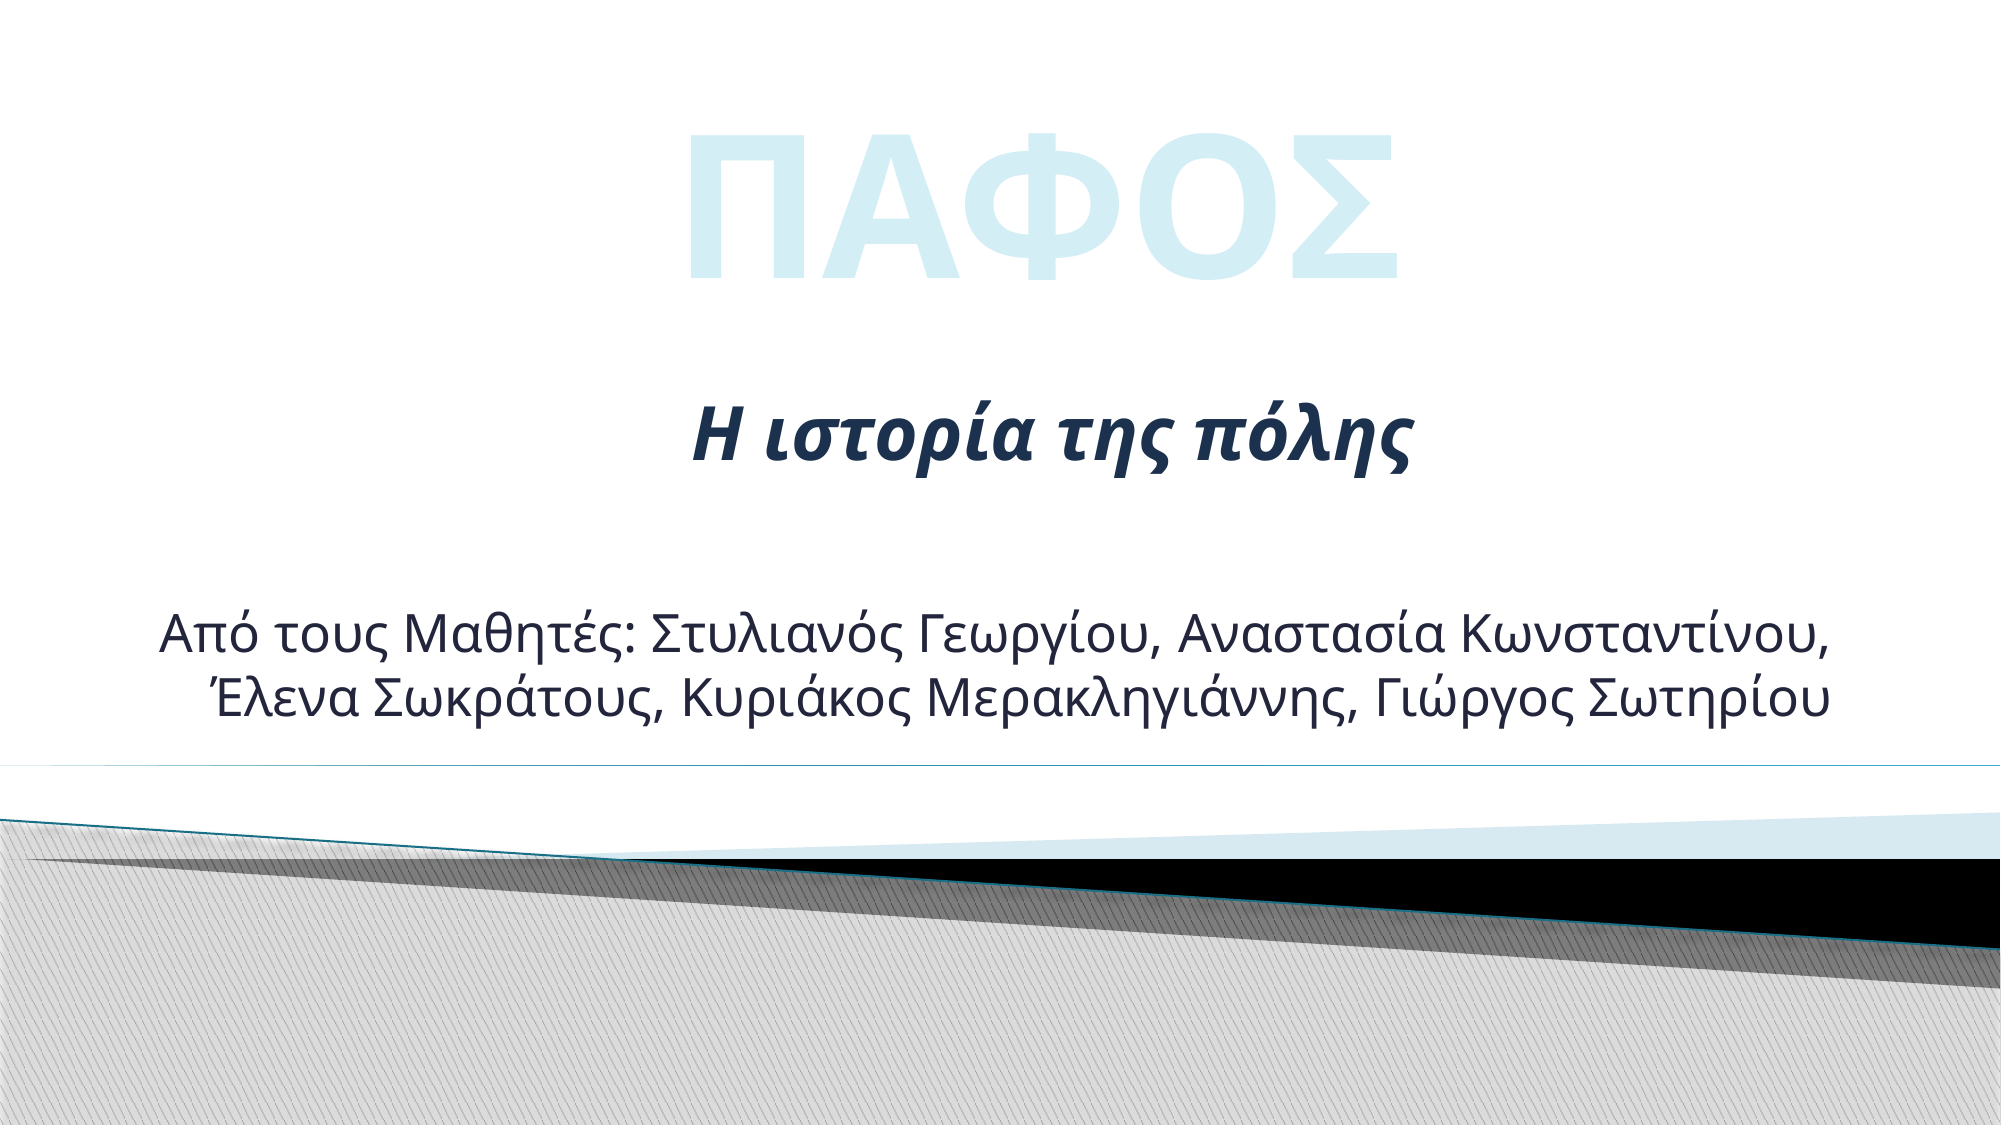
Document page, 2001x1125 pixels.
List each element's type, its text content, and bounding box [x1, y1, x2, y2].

title ΠΑΦΟΣ [150, 70, 1471, 326]
subtitle Από τους Μαθητές: Στυλιανός Γεωργίου, Αναστασία Κωνσταντίνου, Έλενα Σωκράτους, Κυριάκος Μερακληγιάννης, Γιώργος Σωτηρίου [150, 592, 1850, 790]
picture [7, 859, 2000, 989]
text_box Η ιστορία της πόλης [676, 377, 1527, 483]
